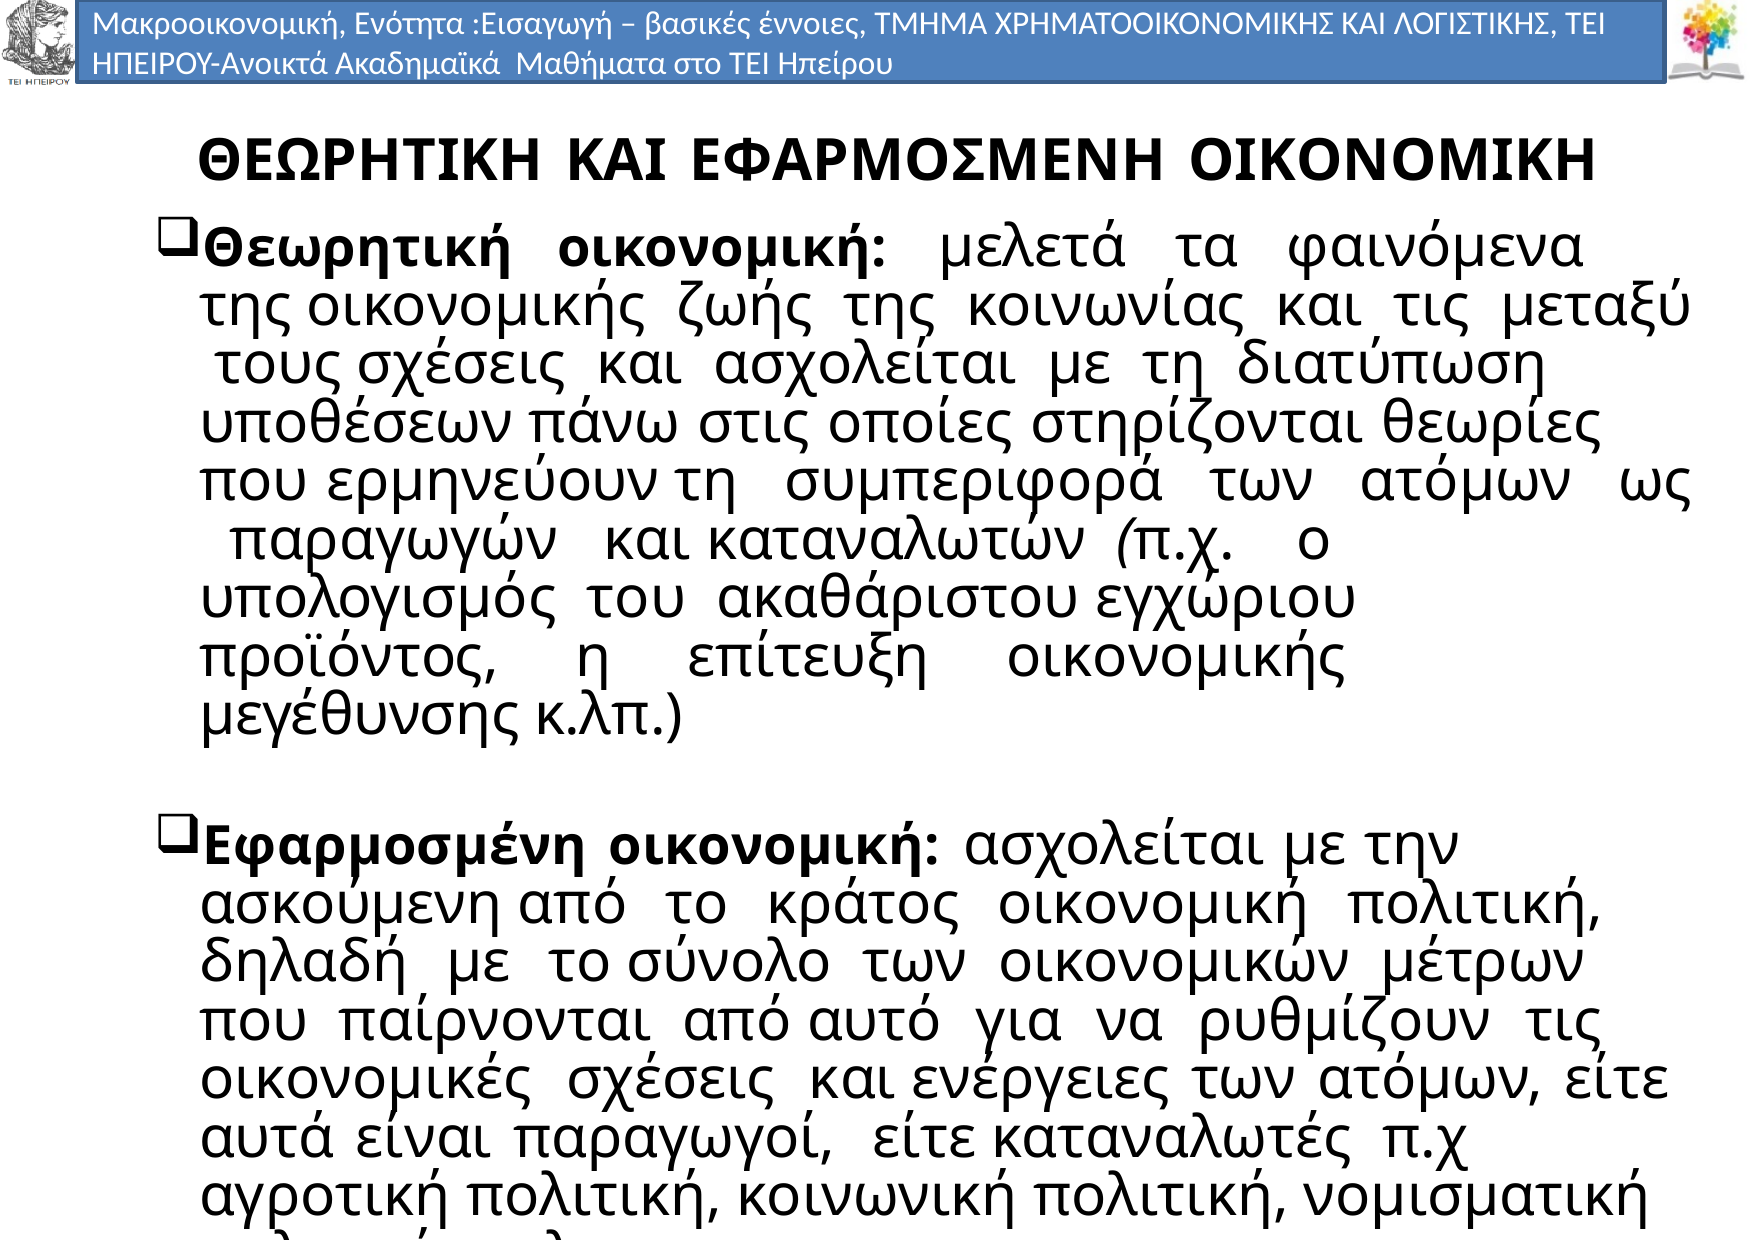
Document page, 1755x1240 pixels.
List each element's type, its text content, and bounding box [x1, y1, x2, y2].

title ΘΕΩΡΗΤΙΚΗ ΚΑΙ ΕΦΑΡΜΟΣΜΕΝΗ ΟΙΚΟΝΟΜΙΚΗ [102, 53, 1690, 261]
picture [1667, 0, 1755, 83]
text_box Θεωρητική οικονοµική: µελετά τα φαινόµενα της οικονοµικής ζωής της κοινωνίας και τις µεταξύ τους σχέσεις και ασχολείται µε τη διατύπωση υποθέσεων πάνω στις οποίες στηρίζονται θεωρίες που ερµηνεύουν τη συµπεριφορά των ατόµων ως παραγωγών και καταναλωτών (π.χ. ο υπολογισµός του ακαθάριστου εγχώριου προϊόντος, η επίτευξη οικονοµικής µεγέθυνσης κ.λπ.) Εφαρµοσµένη οικονοµική: ασχολείται µε την ασκούµενη από το κράτος οικονοµική πολιτική, δηλαδή µε το σύνολο των οικονοµικών µέτρων που παίρνονται από αυτό για να ρυθµίζουν τις οικονοµικές σχέσεις και ενέργειες των ατόµων, είτε αυτά είναι παραγωγοί, είτε καταναλωτές π.χ αγροτική πολιτική, κοινωνική πολιτική, νομισματική πολιτική κ.τ.λ [152, 219, 1703, 1240]
picture [0, 0, 78, 88]
text_box Μακροοικονομική, Ενότητα :Εισαγωγή – βασικές έννοιες, ΤΜΗΜΑ ΧΡΗΜΑΤΟΟΙΚΟΝΟΜΙΚΗΣ ΚΑΙ ΛΟΓΙΣΤΙΚΗΣ, ΤΕΙ ΗΠΕΙΡΟΥ-Ανοικτά Ακαδημαϊκά Μαθήματα στο ΤΕΙ Ηπείρου [75, 0, 1667, 84]
